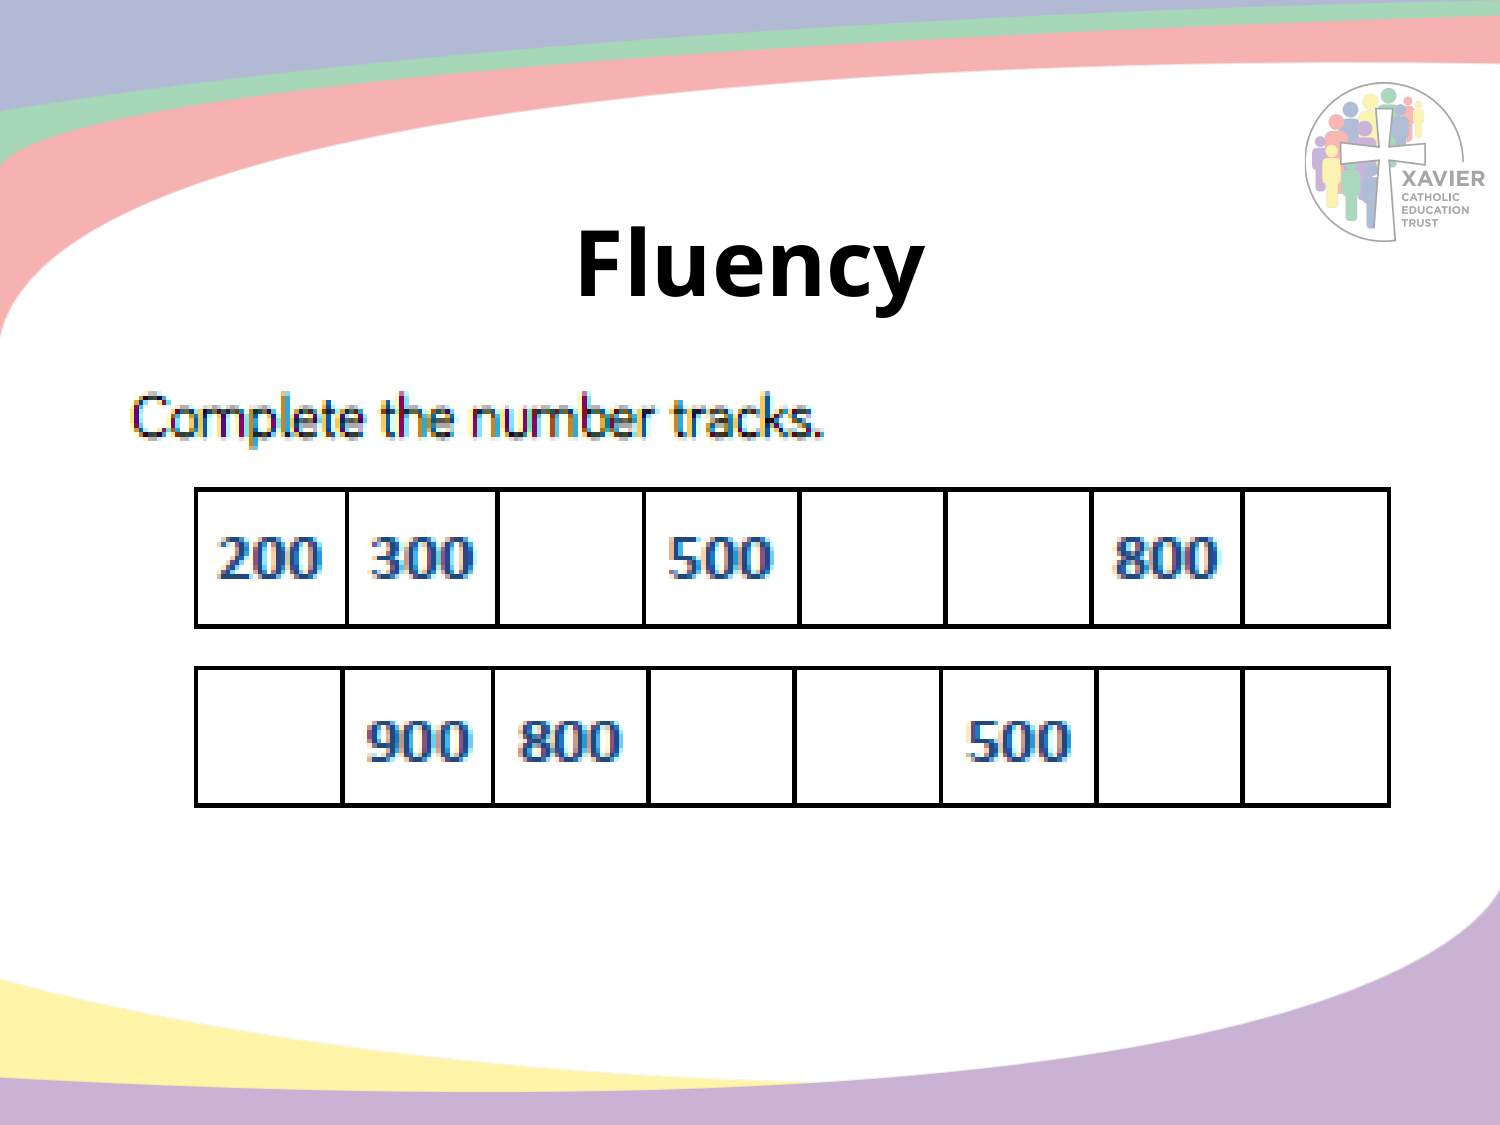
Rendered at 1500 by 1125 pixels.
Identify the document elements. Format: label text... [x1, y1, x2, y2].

title Fluency [112, 184, 1388, 325]
picture [112, 364, 1451, 863]
